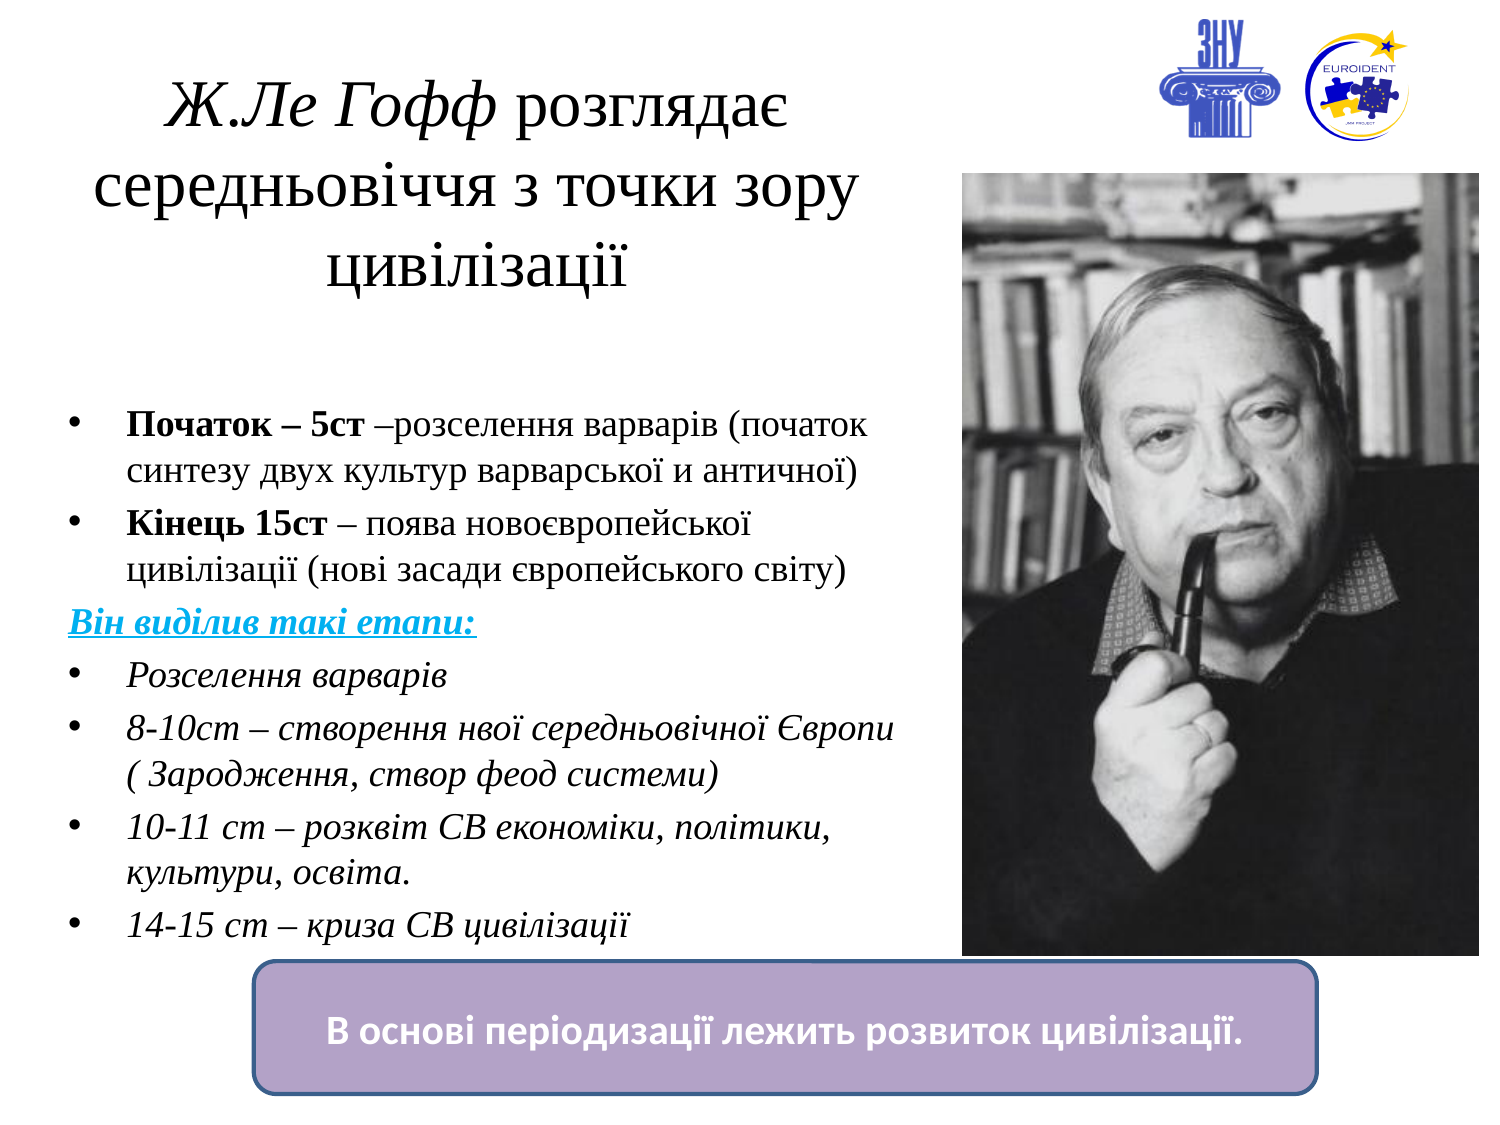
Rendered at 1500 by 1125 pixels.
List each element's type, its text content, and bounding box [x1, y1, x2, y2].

title Ж.Ле Гофф розглядає середньовіччя з точки зору цивілізації [75, 45, 880, 315]
picture [1142, 19, 1298, 138]
picture [962, 173, 1479, 956]
text_box [1269, 26, 1447, 168]
list Початок – 5ст –розселення варварів (початок синтезу двух культур варварської и античної) Кінець 15ст – поява новоєвропейської цивілізації (нові засади європейського світу) Він виділив такі етапи: Розселення варварів 8-10ст – створення нвої середньовічної Європи ( Зародження, створ феод системи) 10-11 ст – розквіт СВ економіки, політики, культури, освіта. 14-15 ст – криза СВ цивілізації [53, 338, 928, 962]
text_box В основі періодизації лежить розвиток цивілізації. [251, 959, 1319, 1097]
